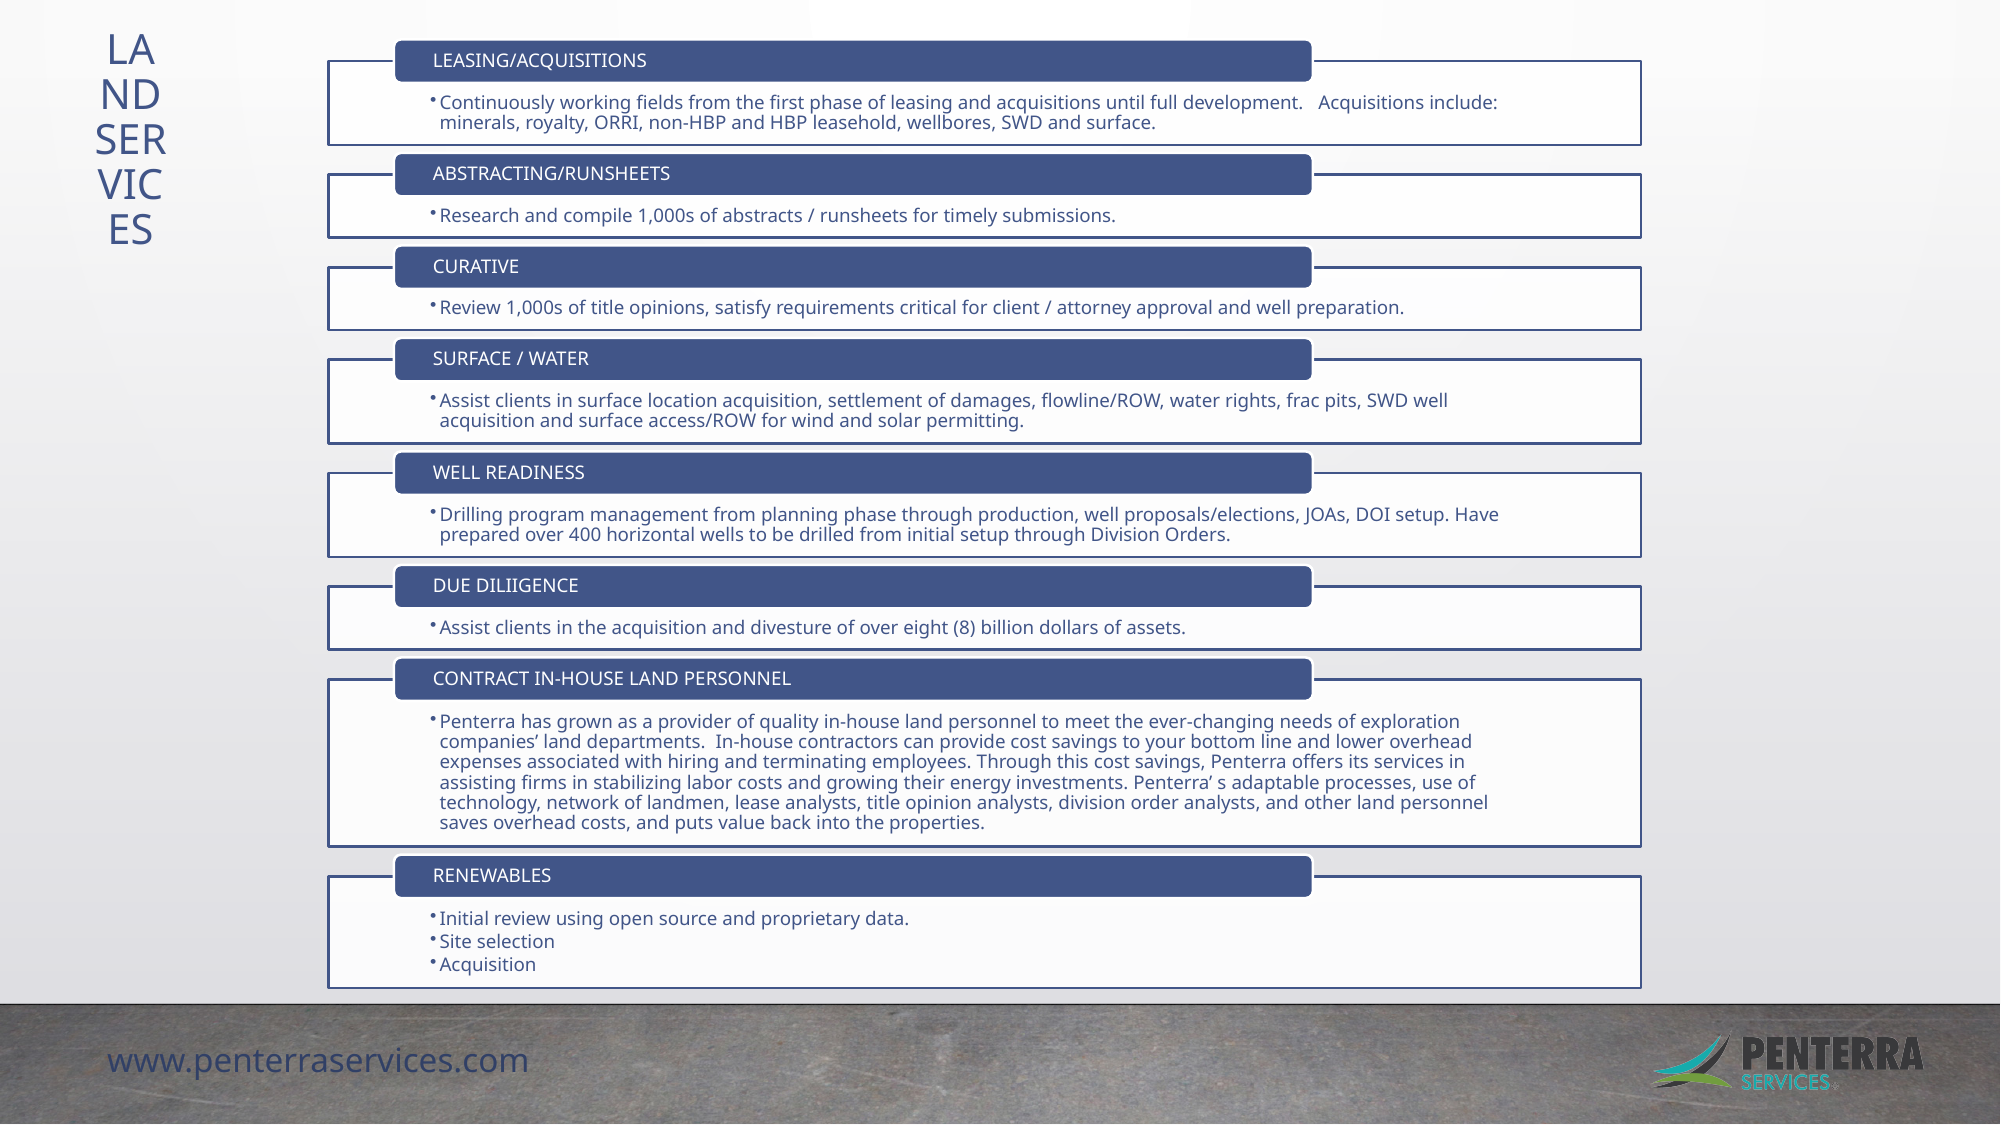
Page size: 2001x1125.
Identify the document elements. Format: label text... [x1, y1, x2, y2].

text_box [328, 21, 1642, 1007]
text_box www.penterraservices.com [54, 1031, 584, 1087]
picture [0, 1004, 2000, 1124]
text_box LAND SERVICES [79, 21, 183, 917]
